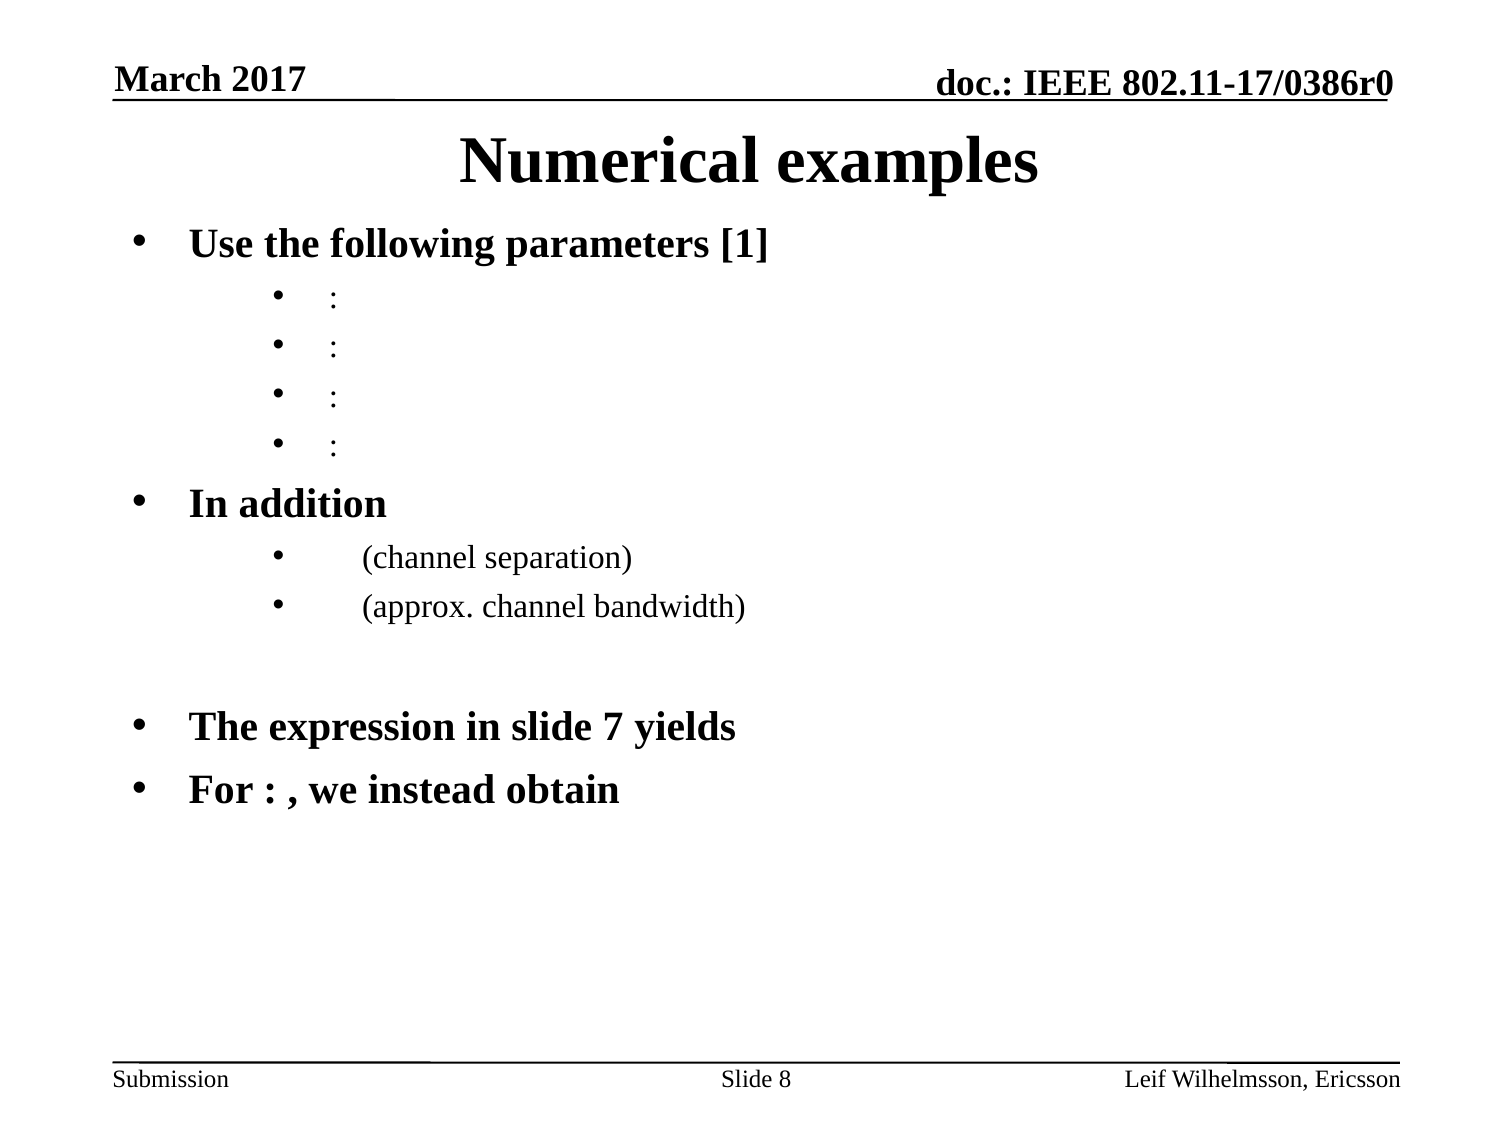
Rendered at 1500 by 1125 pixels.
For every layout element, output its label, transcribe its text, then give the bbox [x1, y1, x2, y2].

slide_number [114, 54, 423, 100]
title Numerical examples [112, 68, 1388, 244]
slide_number Slide 8 [712, 1061, 800, 1123]
footer Leif Wilhelmsson, Ericsson [878, 1061, 1402, 1093]
